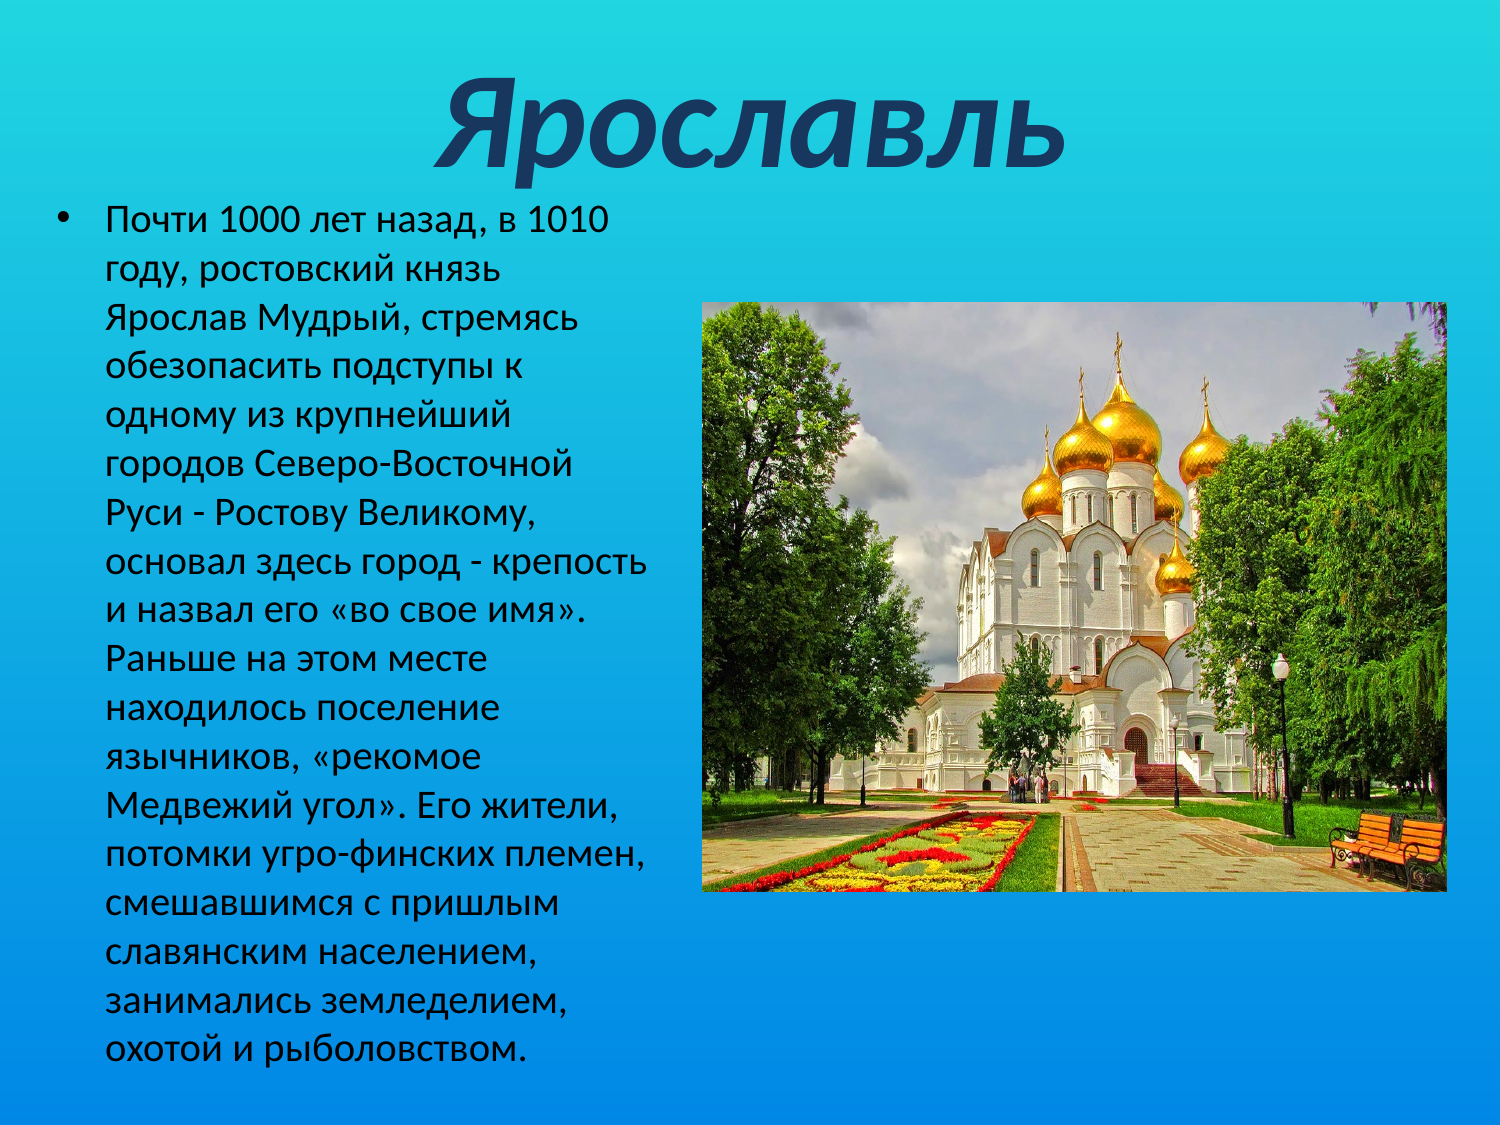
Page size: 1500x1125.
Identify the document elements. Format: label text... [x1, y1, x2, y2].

title Ярославль [76, 19, 1427, 207]
list Почти 1000 лет назад, в 1010 году, ростовский князь Ярослав Мудрый, стремясь обезопасить подступы к одному из крупнейший городов Северо-Восточной Руси - Ростову Великому, основал здесь город - крепость и назвал его «во свое имя». Раньше на этом месте находилось поселение язычников, «рекомое Медвежий угол». Его жители, потомки угро-финских племен, смешавшимся с пришлым славянским населением, занимались земледелием, охотой и рыболовством. [41, 184, 668, 1106]
picture [668, 302, 1500, 901]
